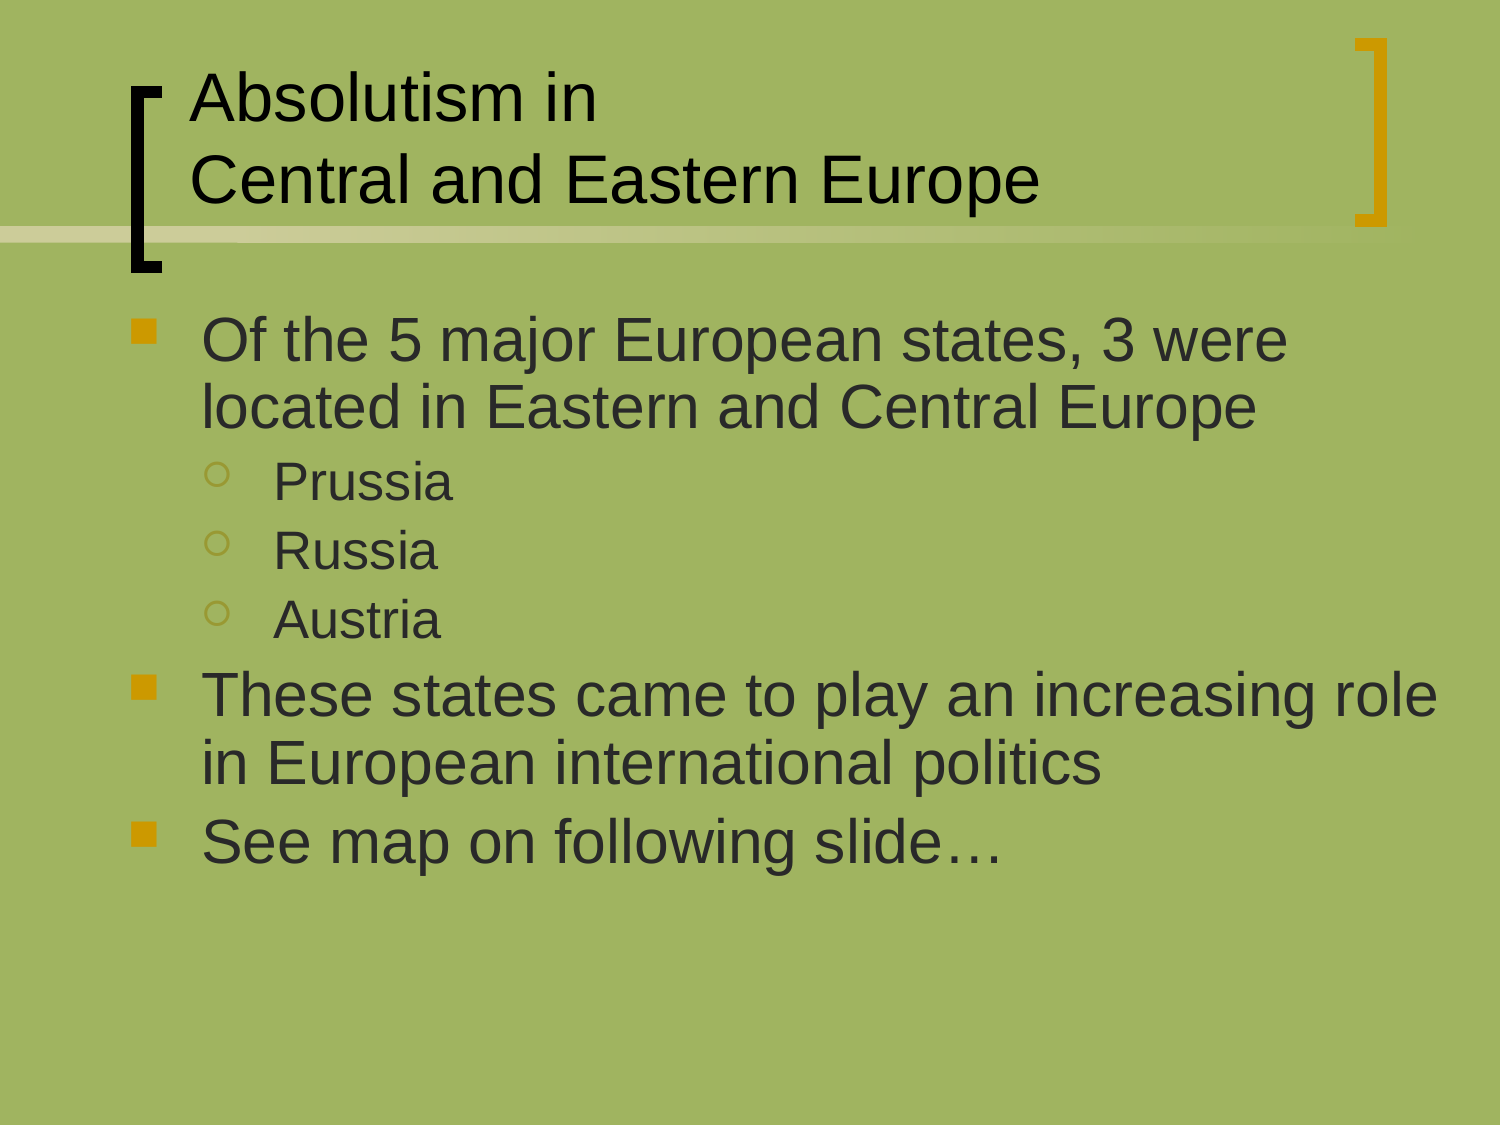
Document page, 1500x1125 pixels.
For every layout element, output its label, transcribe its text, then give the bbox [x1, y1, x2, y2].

list Of the 5 major European states, 3 were located in Eastern and Central Europe Prussia Russia Austria These states came to play an increasing role in European international politics See map on following slide… [112, 299, 1500, 1125]
title Absolutism in Central and Eastern Europe [174, 0, 1500, 226]
